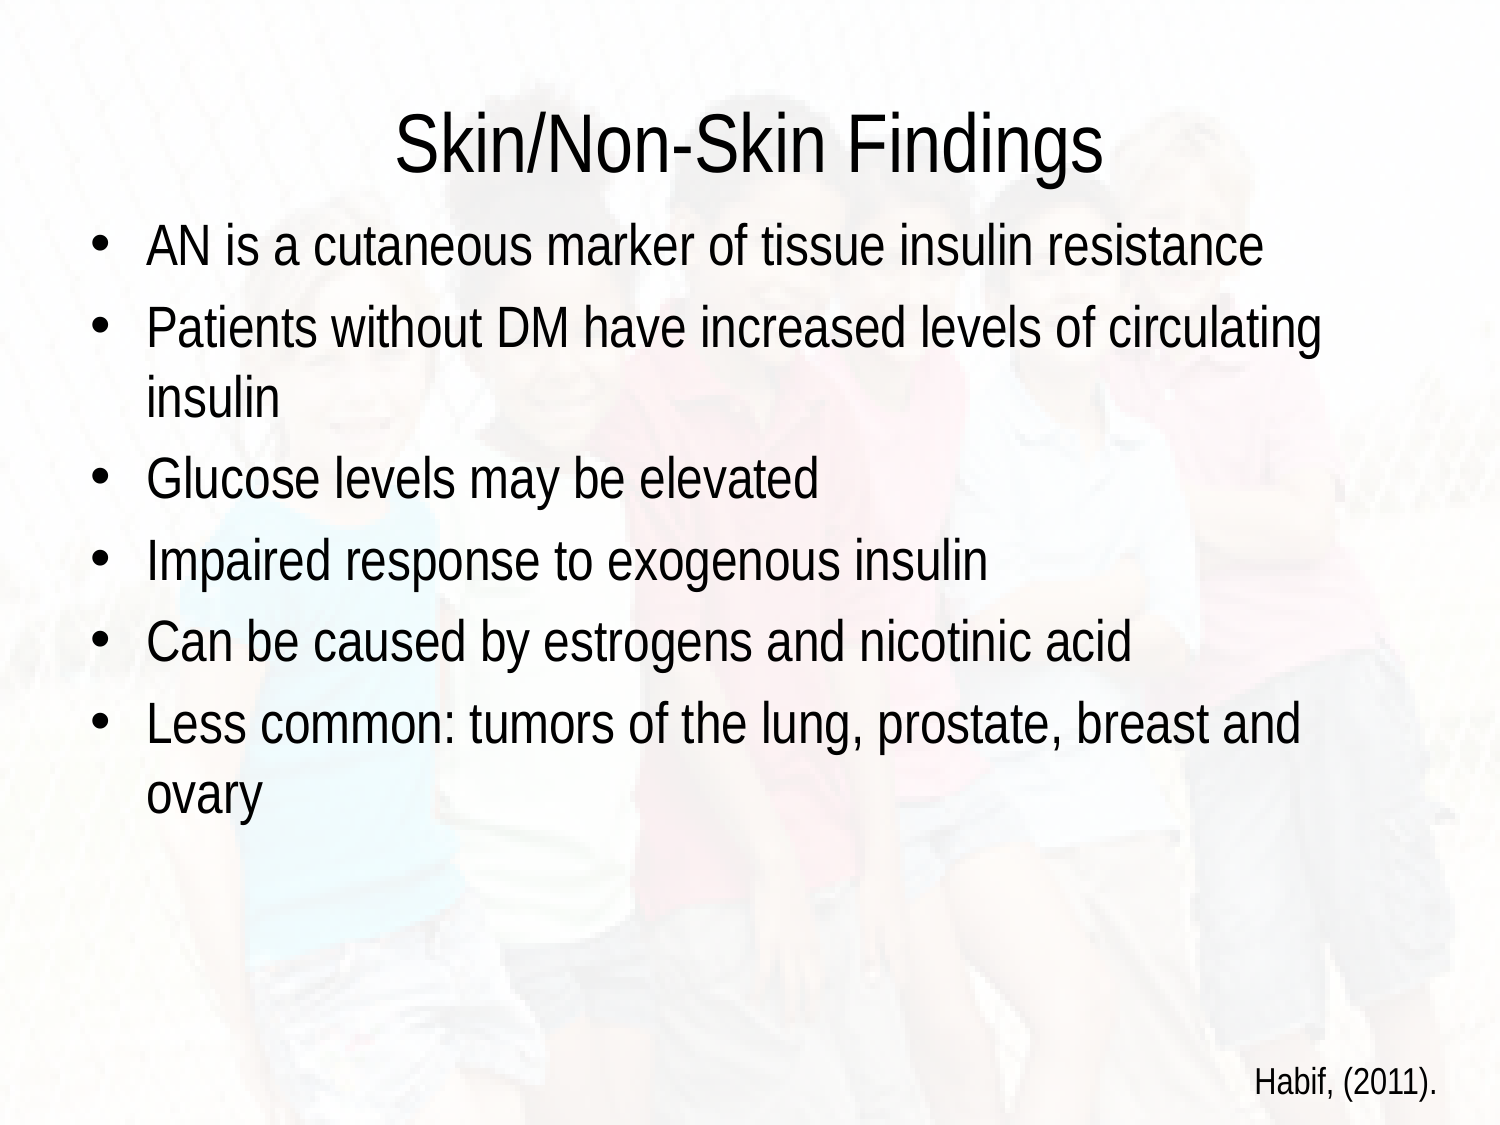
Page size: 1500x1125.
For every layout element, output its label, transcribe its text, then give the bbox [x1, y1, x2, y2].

title Skin/Non-Skin Findings [75, 45, 1425, 200]
text_box Habif, (2011). [1239, 1049, 1461, 1110]
list AN is a cutaneous marker of tissue insulin resistance Patients without DM have increased levels of circulating insulin Glucose levels may be elevated Impaired response to exogenous insulin Can be caused by estrogens and nicotinic acid Less common: tumors of the lung, prostate, breast and ovary [75, 200, 1425, 943]
